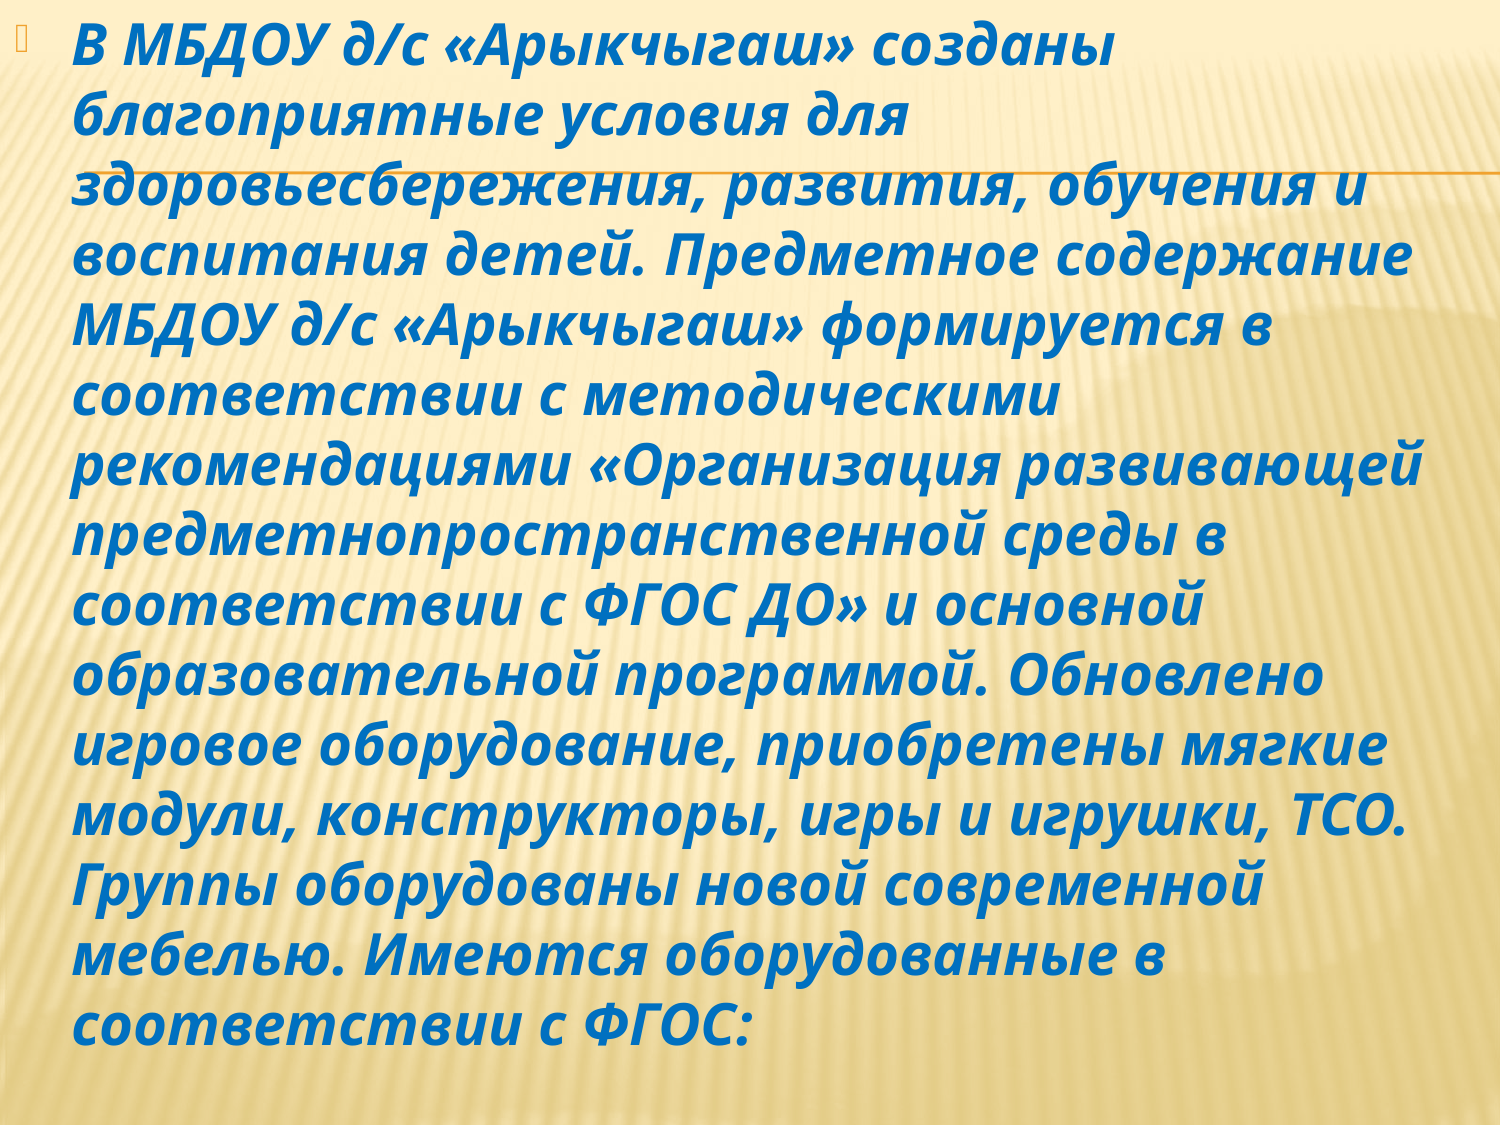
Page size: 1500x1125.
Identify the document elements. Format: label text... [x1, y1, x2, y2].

list В МБДОУ д/с «Арыкчыгаш» созданы благоприятные условия для здоровьесбережения, развития, обучения и воспитания детей. Предметное содержание МБДОУ д/с «Арыкчыгаш» формируется в соответствии с методическими рекомендациями «Организация развивающей предметнопространственной среды в соответствии с ФГОС ДО» и основной образовательной программой. Обновлено игровое оборудование, приобретены мягкие модули, конструкторы, игры и игрушки, ТСО. Группы оборудованы новой современной мебелью. Имеются оборудованные в соответствии с ФГОС: [0, 0, 1475, 1094]
